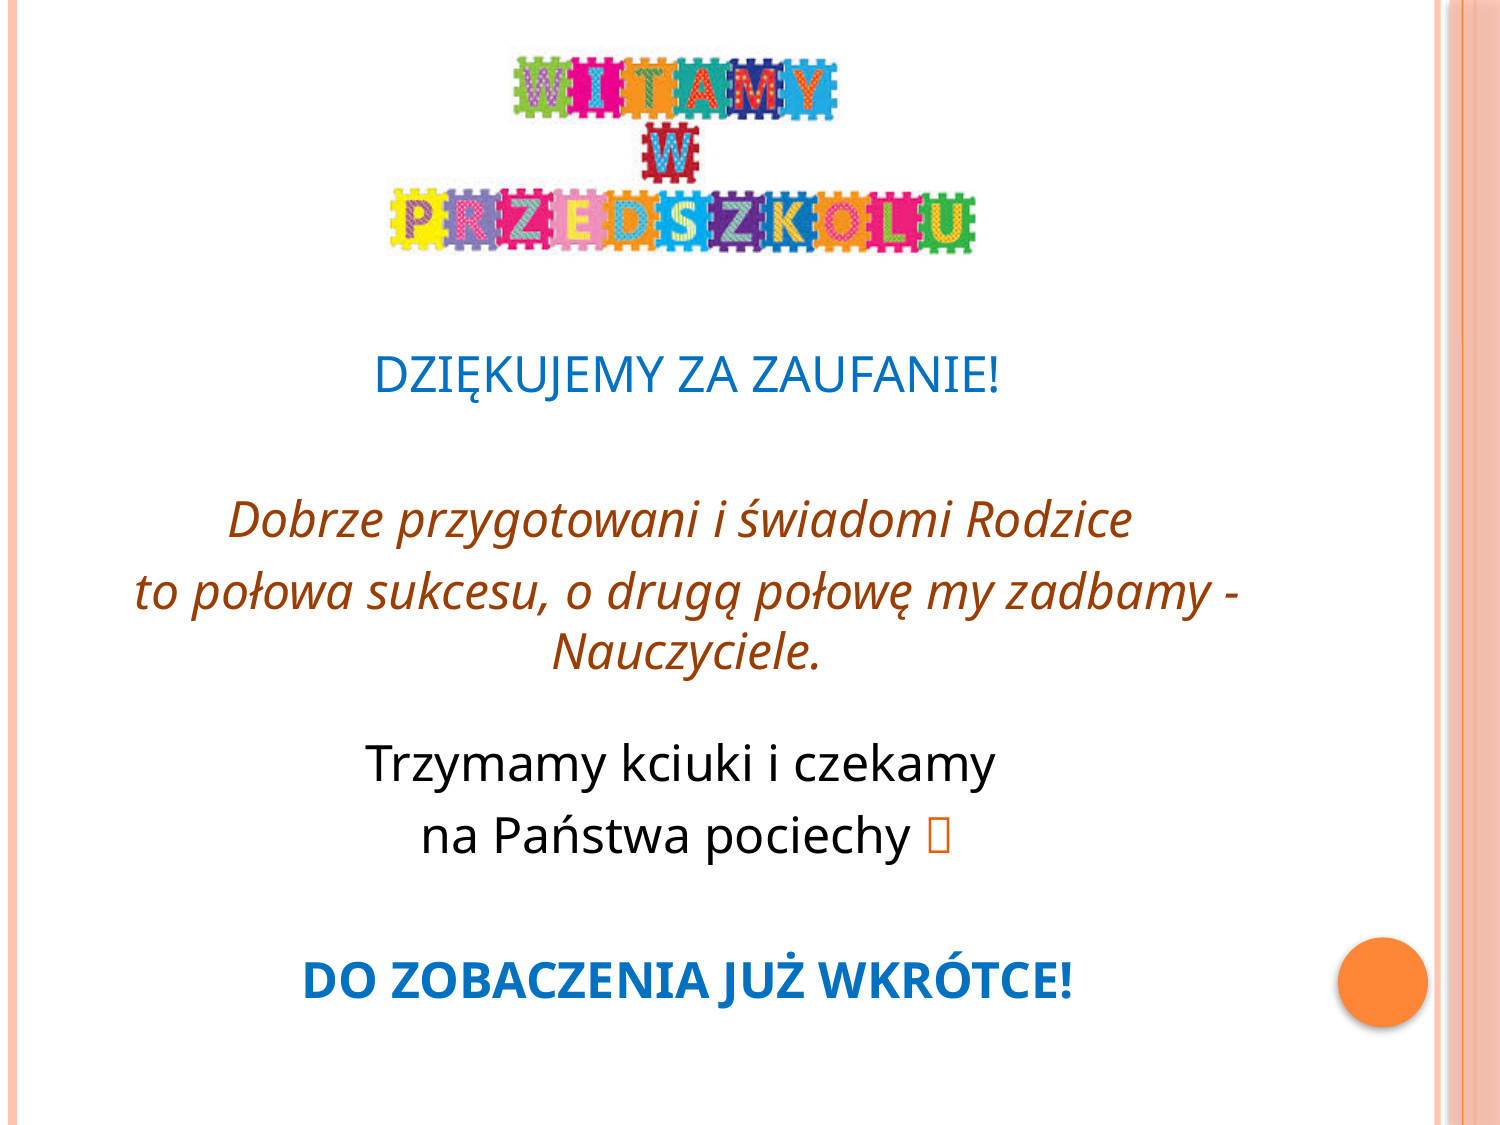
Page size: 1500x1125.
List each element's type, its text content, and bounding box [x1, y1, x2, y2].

picture [386, 46, 985, 259]
list DZIĘKUJEMY ZA ZAUFANIE! Dobrze przygotowani i świadomi Rodzice to połowa sukcesu, o drugą połowę my zadbamy - Nauczyciele. Trzymamy kciuki i czekamy na Państwa pociechy  DO ZOBACZENIA JUŻ WKRÓTCE! [75, 262, 1300, 1062]
